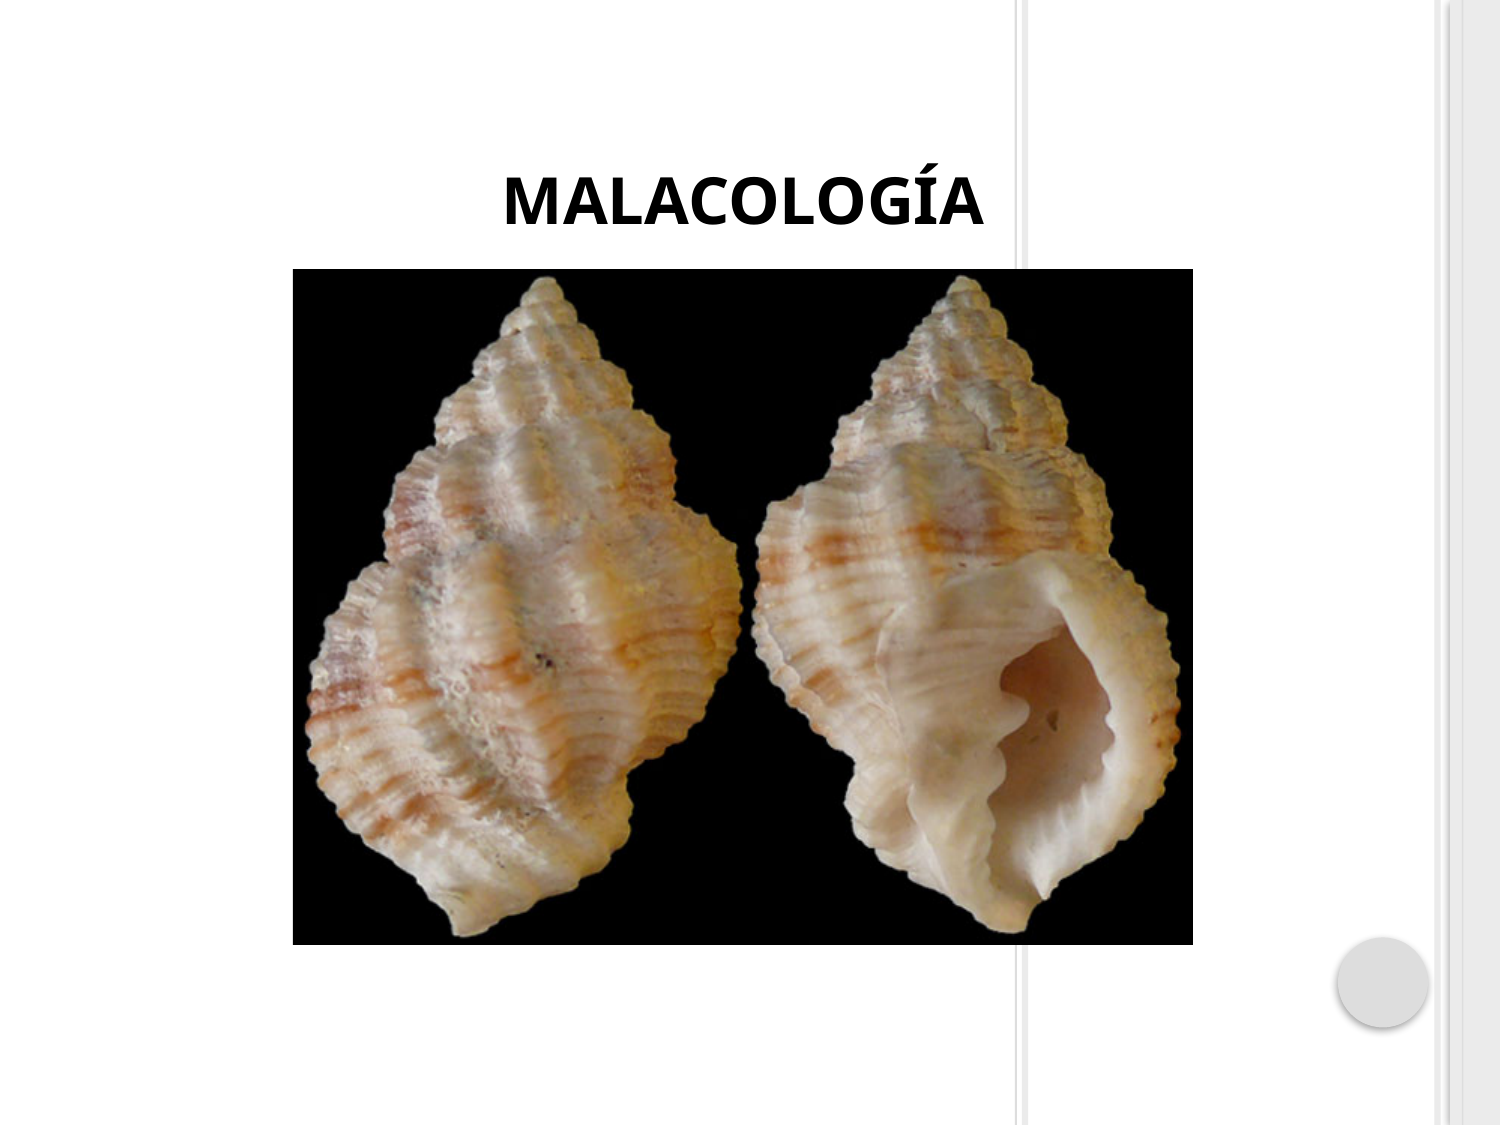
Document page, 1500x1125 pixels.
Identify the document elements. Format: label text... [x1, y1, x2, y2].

title Malacología [292, 152, 1193, 246]
picture [292, 268, 1194, 945]
